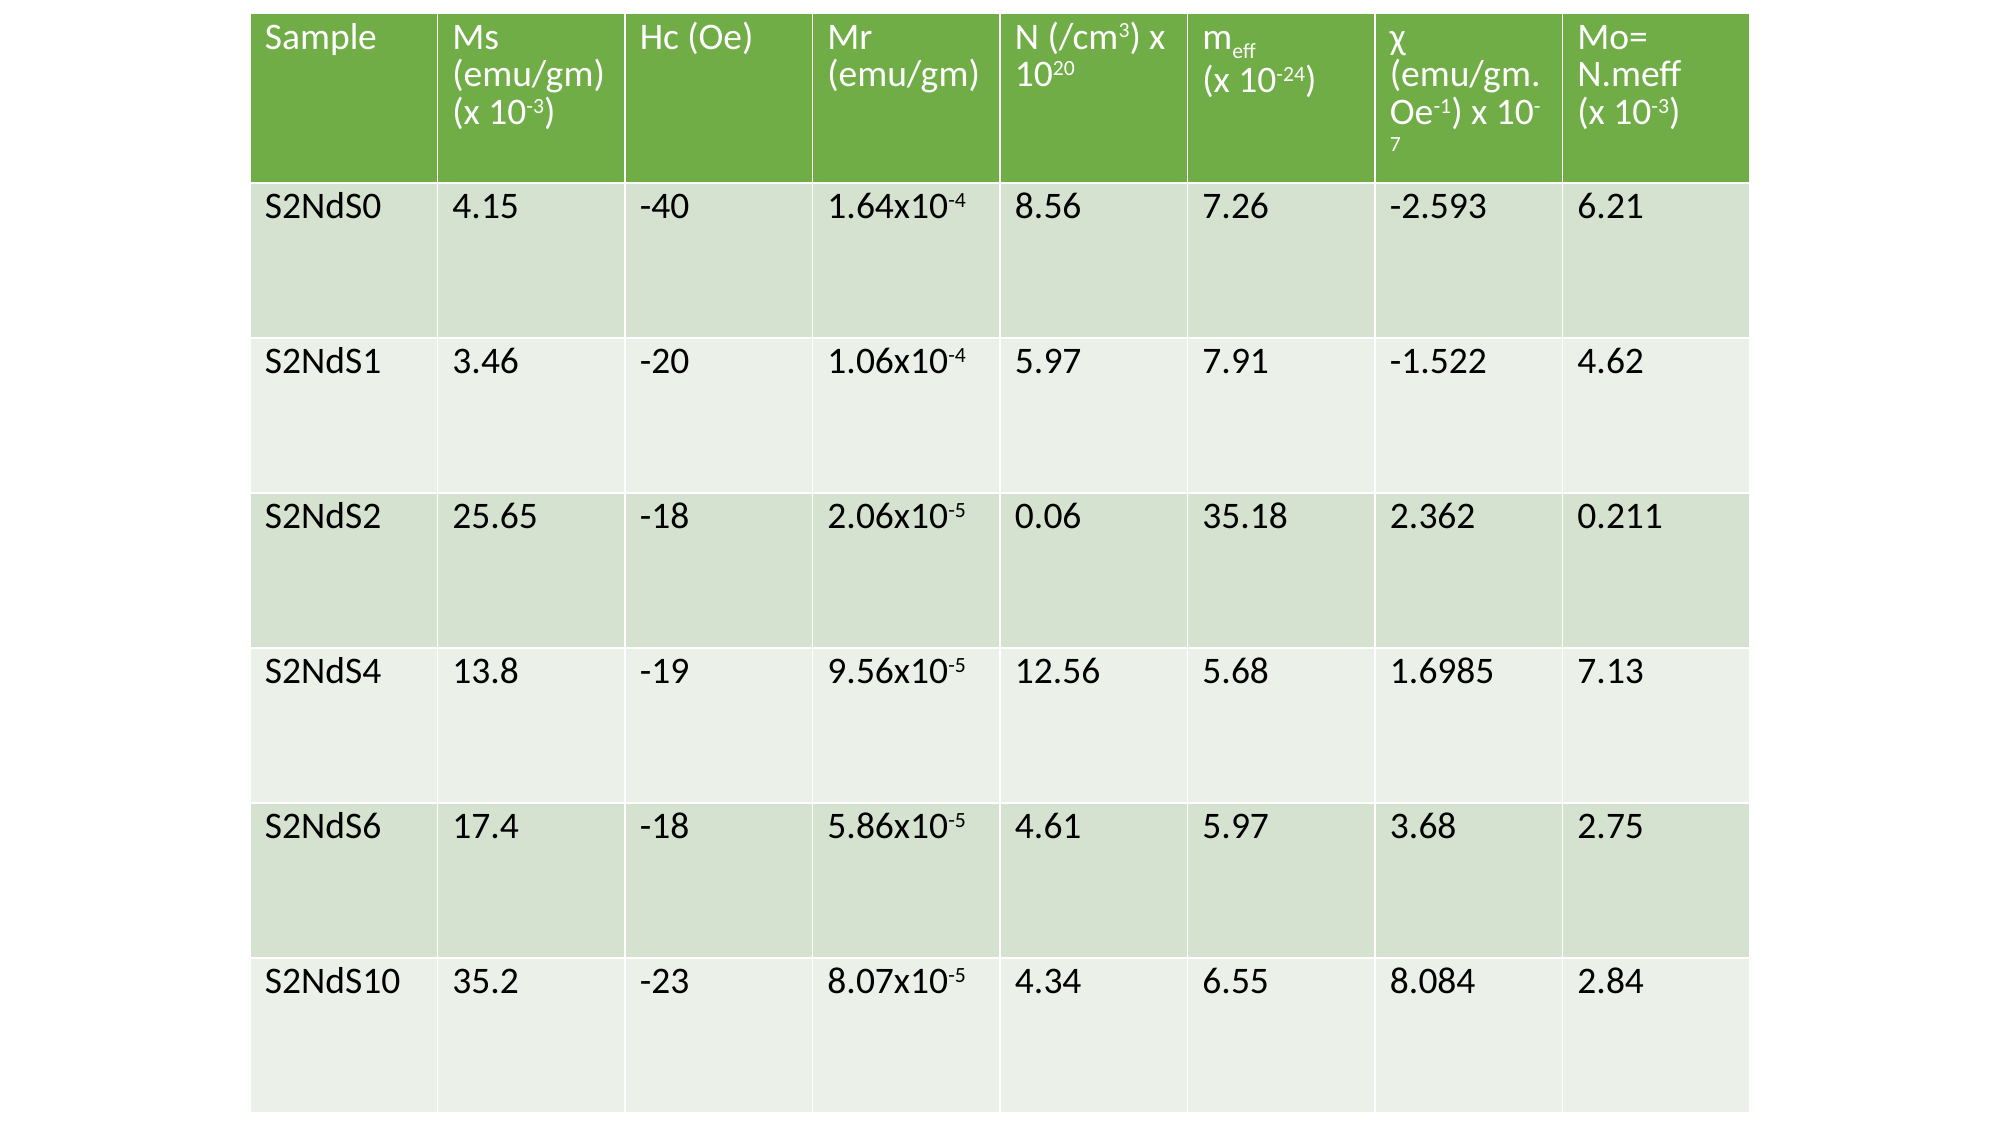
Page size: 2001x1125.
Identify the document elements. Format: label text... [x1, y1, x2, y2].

table_cell 2.84 [1563, 959, 1749, 1112]
table_cell 2.362 [1376, 494, 1562, 647]
table_cell 0.06 [1001, 494, 1187, 647]
table_cell -18 [626, 494, 812, 647]
table_cell 35.2 [438, 959, 624, 1112]
table_cell 8.56 [1001, 184, 1187, 337]
table_cell 4.62 [1563, 339, 1749, 492]
table_cell -18 [626, 804, 812, 957]
table_cell 12.56 [1001, 649, 1187, 802]
table_header N (/cm3) x 1020 [1001, 14, 1187, 182]
table_cell 7.91 [1188, 339, 1374, 492]
table_cell 0.211 [1563, 494, 1749, 647]
table_cell 17.4 [438, 804, 624, 957]
table_cell 7.13 [1563, 649, 1749, 802]
table_cell 5.68 [1188, 649, 1374, 802]
table_header χ (emu/gm.Oe-1) x 10-7 [1376, 14, 1562, 182]
table_cell -40 [626, 184, 812, 337]
table_cell 4.15 [438, 184, 624, 337]
table_cell 25.65 [438, 494, 624, 647]
table_cell S2NdS4 [251, 649, 437, 802]
table_cell S2NdS1 [251, 339, 437, 492]
table_cell -19 [626, 649, 812, 802]
table_cell 8.07x10-5 [813, 959, 999, 1112]
table_cell S2NdS6 [251, 804, 437, 957]
table_cell -2.593 [1376, 184, 1562, 337]
table_header Hc (Oe) [626, 14, 812, 182]
table_cell S2NdS2 [251, 494, 437, 647]
table_cell 4.34 [1001, 959, 1187, 1112]
table_cell -1.522 [1376, 339, 1562, 492]
table_cell 8.084 [1376, 959, 1562, 1112]
table_cell -23 [626, 959, 812, 1112]
table_cell 1.64x10-4 [813, 184, 999, 337]
table_cell S2NdS0 [251, 184, 437, 337]
table_cell 5.86x10-5 [813, 804, 999, 957]
table_cell 13.8 [438, 649, 624, 802]
table_cell 2.75 [1563, 804, 1749, 957]
table_header Mo= N.meff (x 10-3) [1563, 14, 1749, 182]
table_cell 5.97 [1001, 339, 1187, 492]
table_header Mr (emu/gm) [813, 14, 999, 182]
table_header Ms (emu/gm) (x 10-3) [438, 14, 624, 182]
table_cell 3.68 [1376, 804, 1562, 957]
table_cell S2NdS10 [251, 959, 437, 1112]
table_cell 5.97 [1188, 804, 1374, 957]
table_header meff (x 10-24) [1188, 14, 1374, 182]
table_cell 6.55 [1188, 959, 1374, 1112]
table_cell 7.26 [1188, 184, 1374, 337]
table_cell 4.61 [1001, 804, 1187, 957]
table_cell 35.18 [1188, 494, 1374, 647]
table_header Sample [251, 14, 437, 182]
table_cell 3.46 [438, 339, 624, 492]
table_cell 1.06x10-4 [813, 339, 999, 492]
table_cell 9.56x10-5 [813, 649, 999, 802]
table_cell 1.6985 [1376, 649, 1562, 802]
table_cell -20 [626, 339, 812, 492]
table_cell 6.21 [1563, 184, 1749, 337]
table_cell 2.06x10-5 [813, 494, 999, 647]
